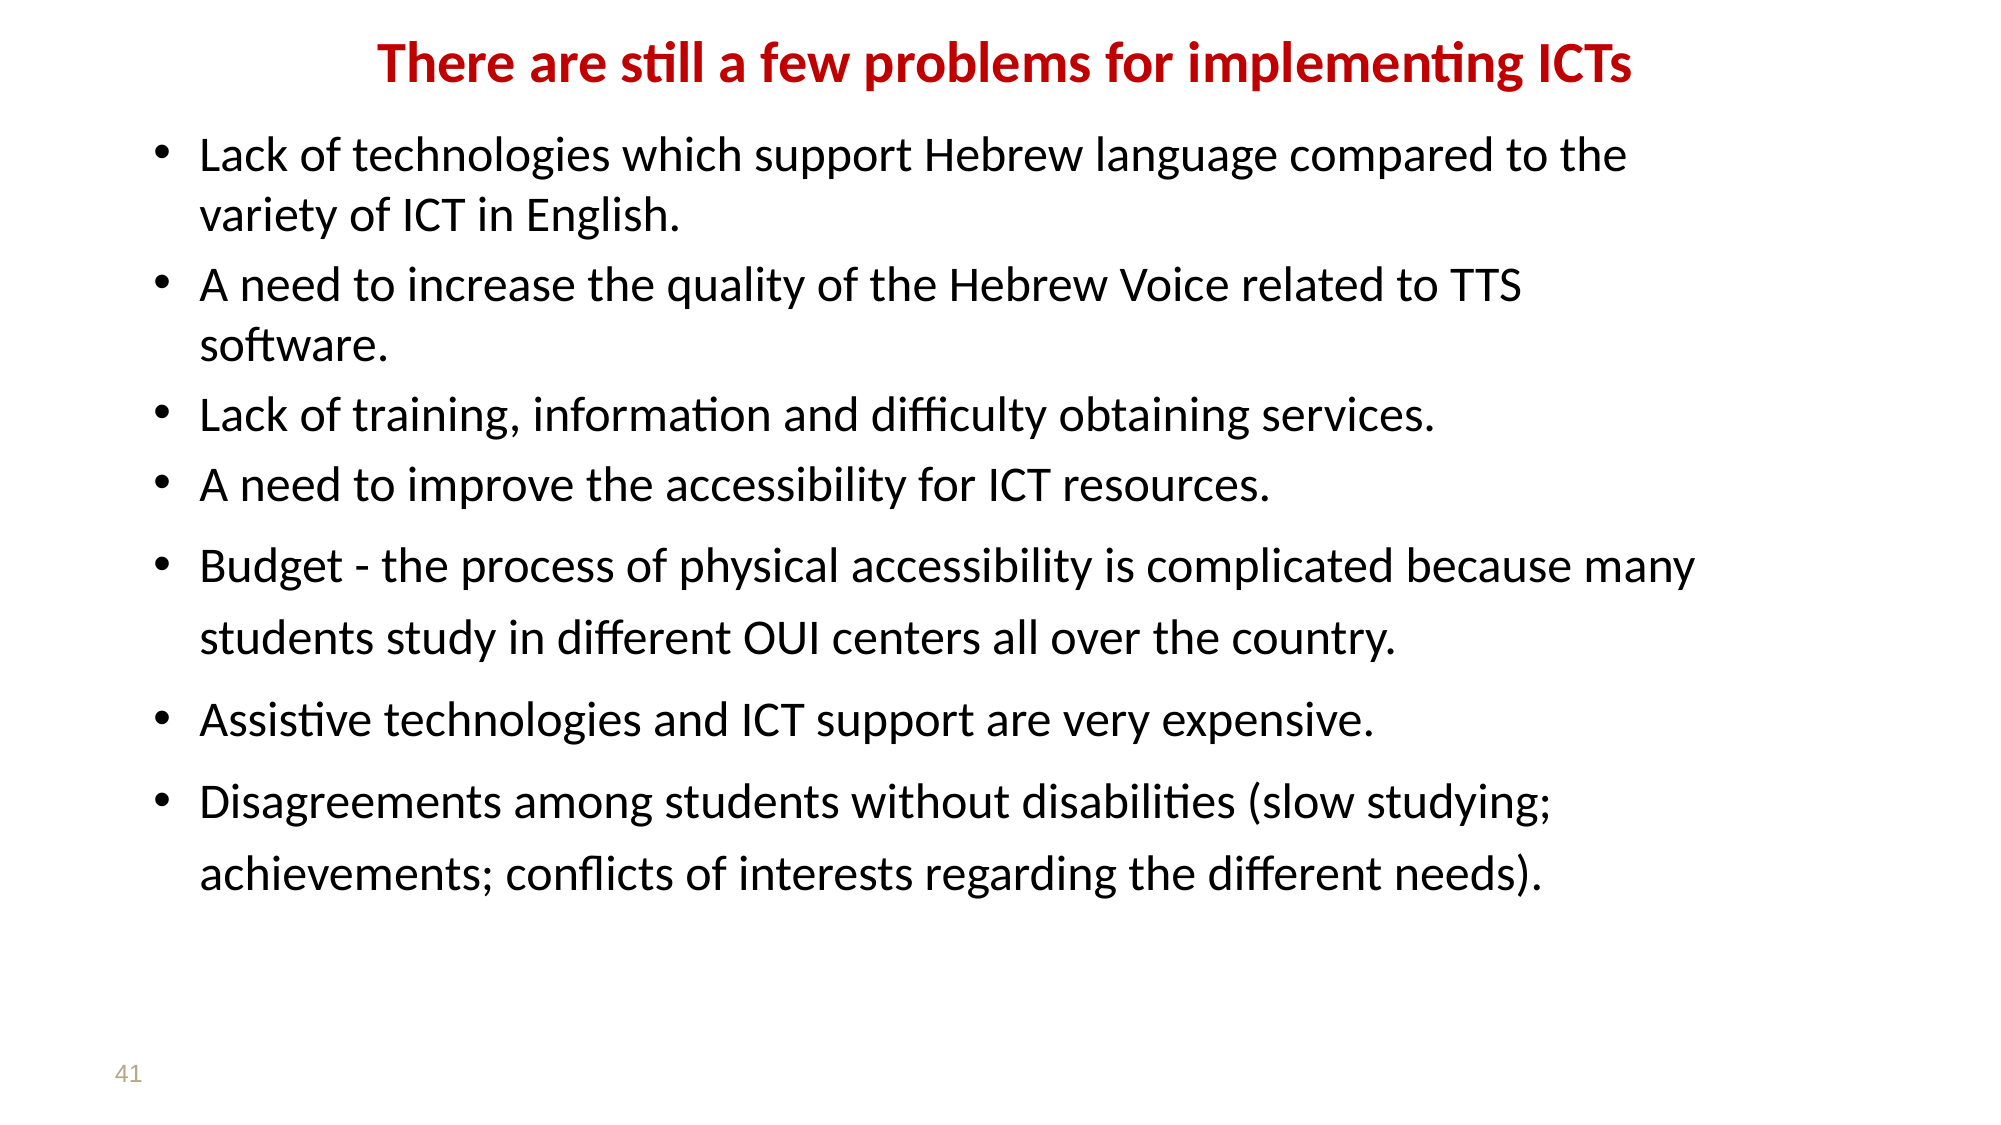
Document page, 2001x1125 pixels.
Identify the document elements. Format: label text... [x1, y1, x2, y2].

slide_number 41 [99, 1042, 567, 1103]
title There are still a few problems for implementing ICTs [302, 7, 1709, 112]
list Lack of technologies which support Hebrew language compared to the variety of ICT in English. A need to increase the quality of the Hebrew Voice related to TTS software. Lack of training, information and difficulty obtaining services. A need to improve the accessibility for ICT resources. Budget - the process of physical accessibility is complicated because many students study in different OUI centers all over the country. Assistive technologies and ICT support are very expensive. Disagreements among students without disabilities (slow studying; achievements; conflicts of interests regarding the different needs). [125, 113, 1733, 1035]
